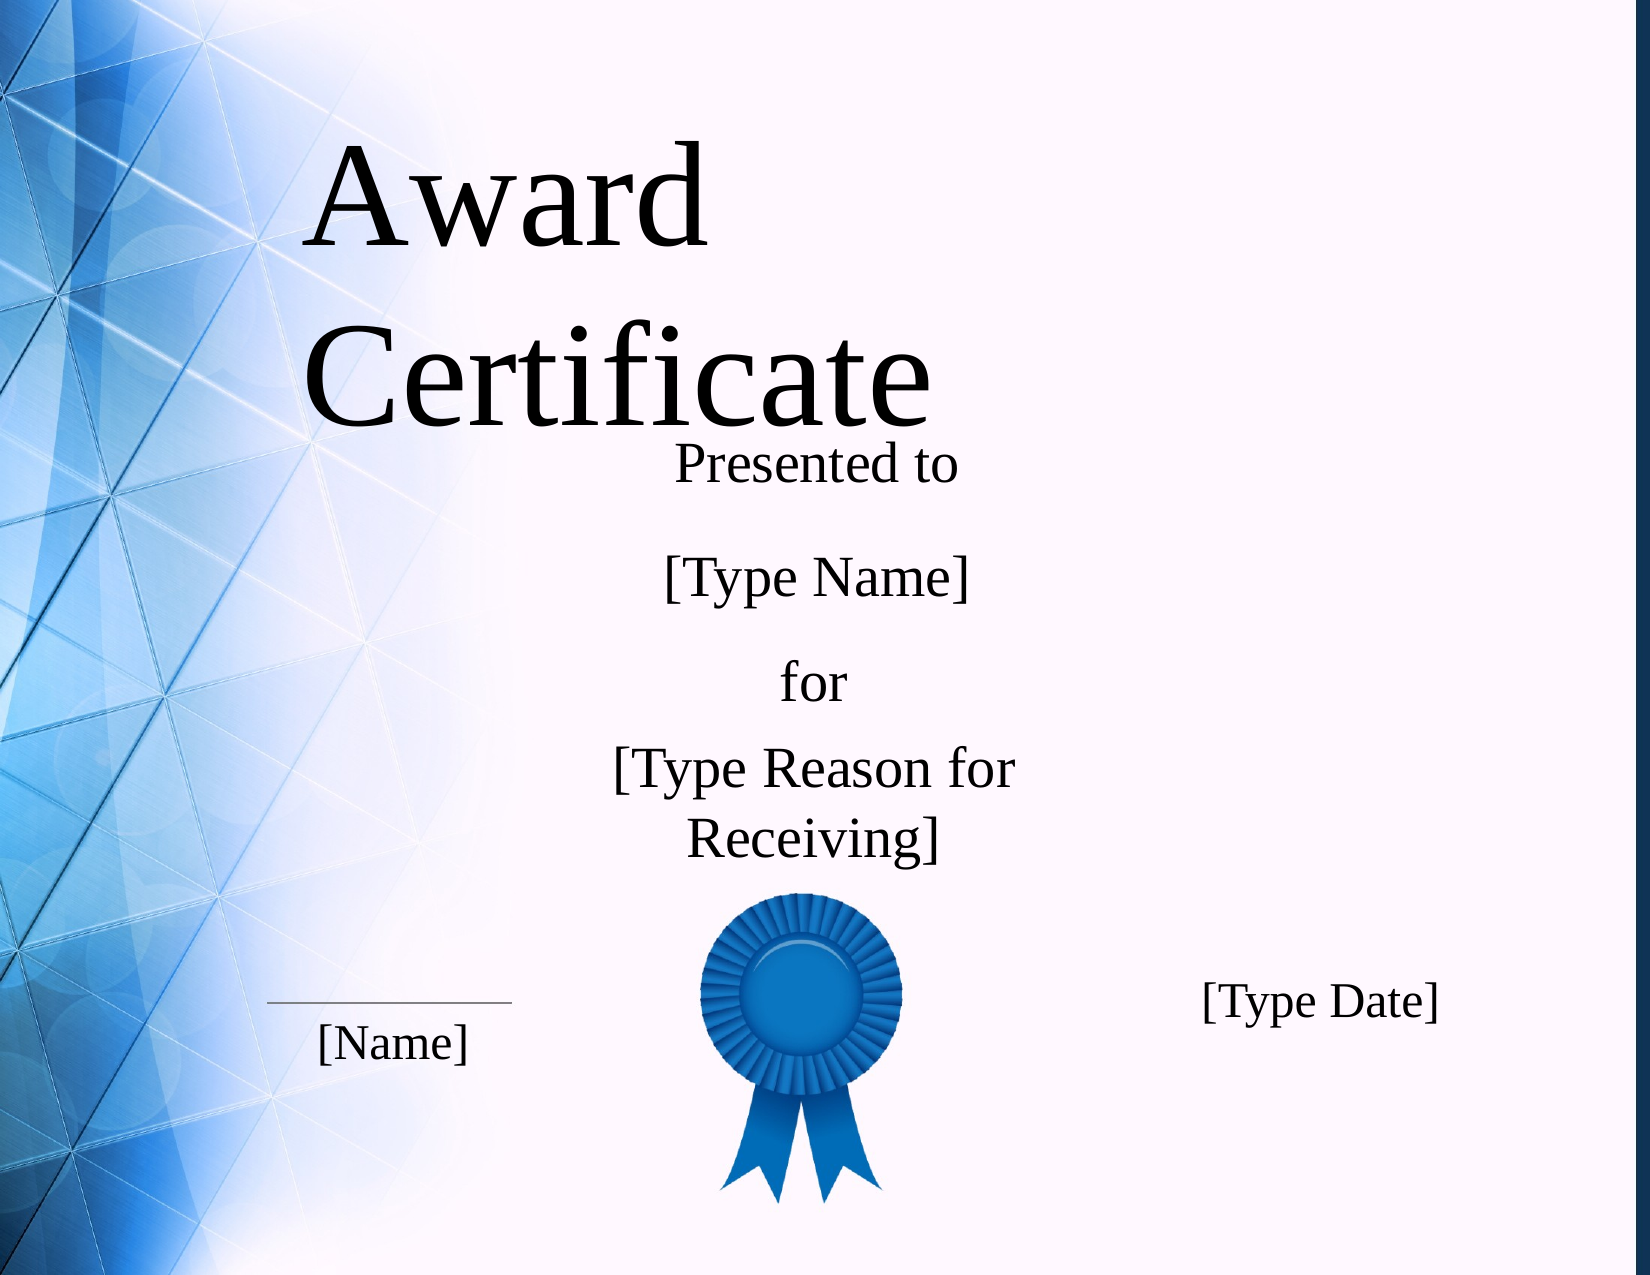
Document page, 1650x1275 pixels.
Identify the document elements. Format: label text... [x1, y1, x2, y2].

list Presented to [Type Name] for [Type Reason for Receiving] [483, 422, 1167, 1150]
title Award Certificate [268, 92, 1382, 456]
text_box [Name] [314, 1007, 472, 1070]
text_box [Type Date] [1199, 964, 1447, 1027]
picture [0, 0, 1650, 1275]
